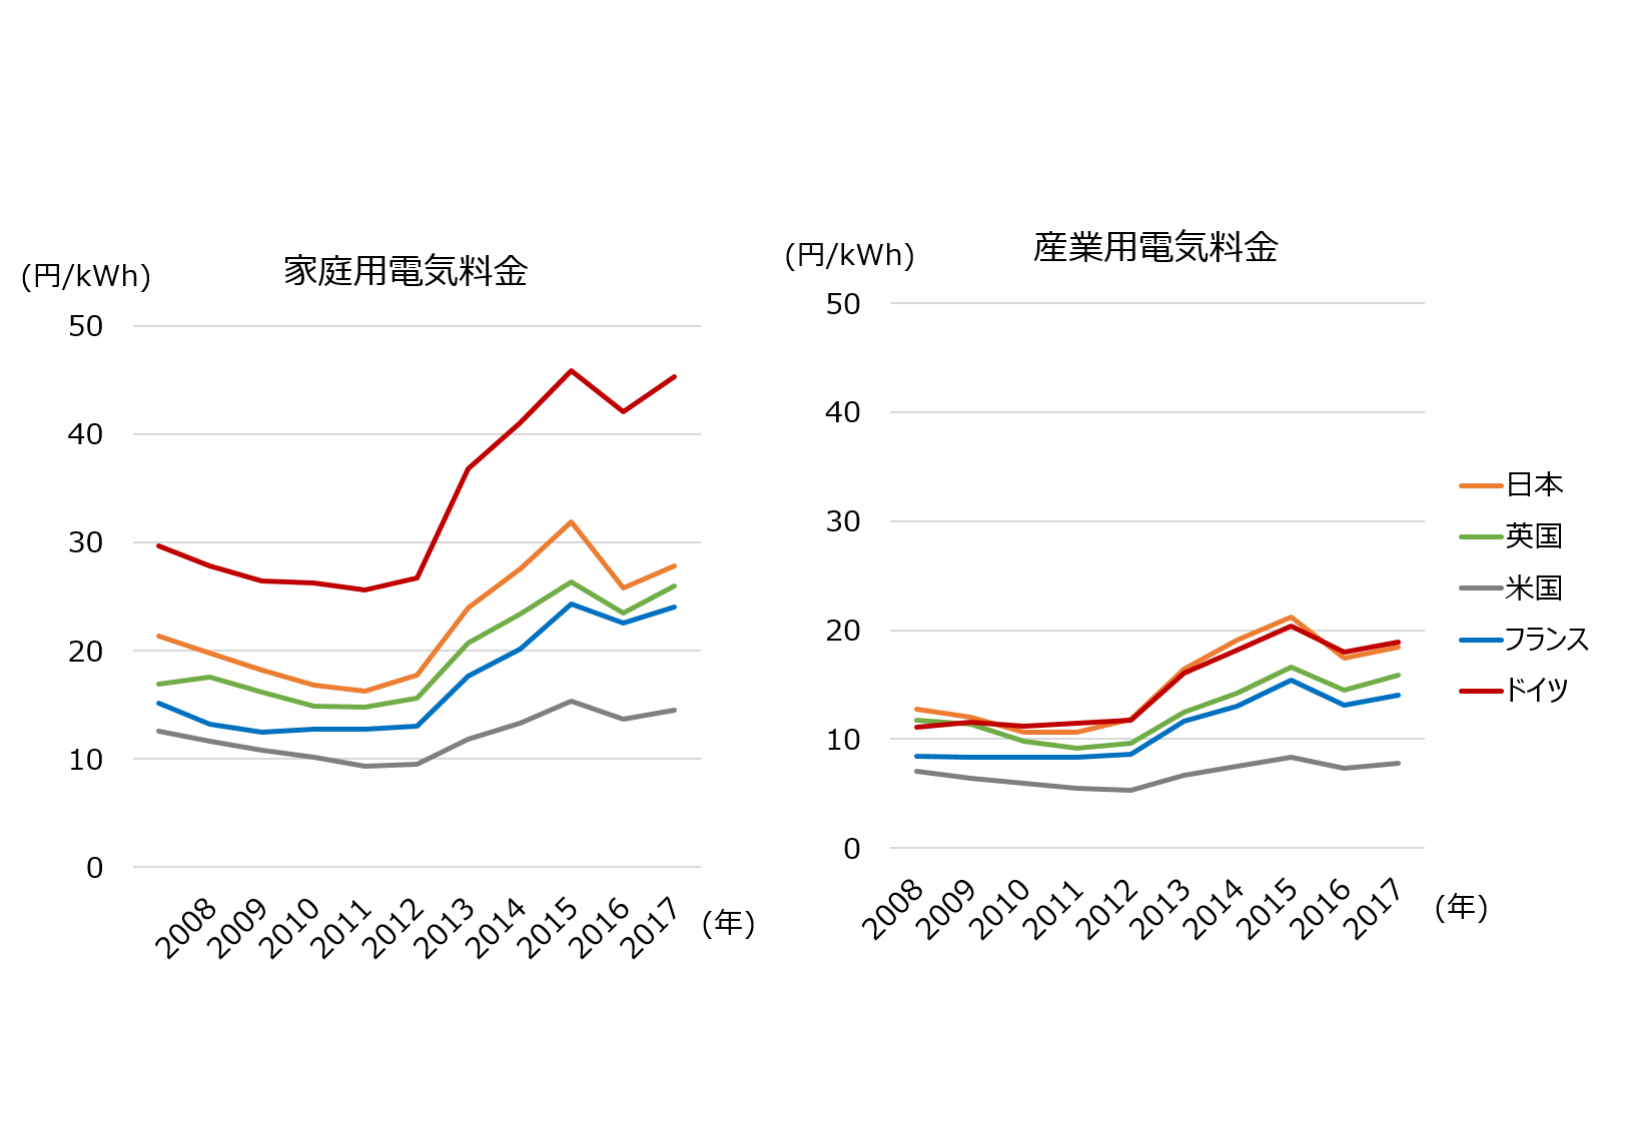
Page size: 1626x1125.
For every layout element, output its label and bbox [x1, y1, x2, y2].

picture [8, 201, 1614, 982]
